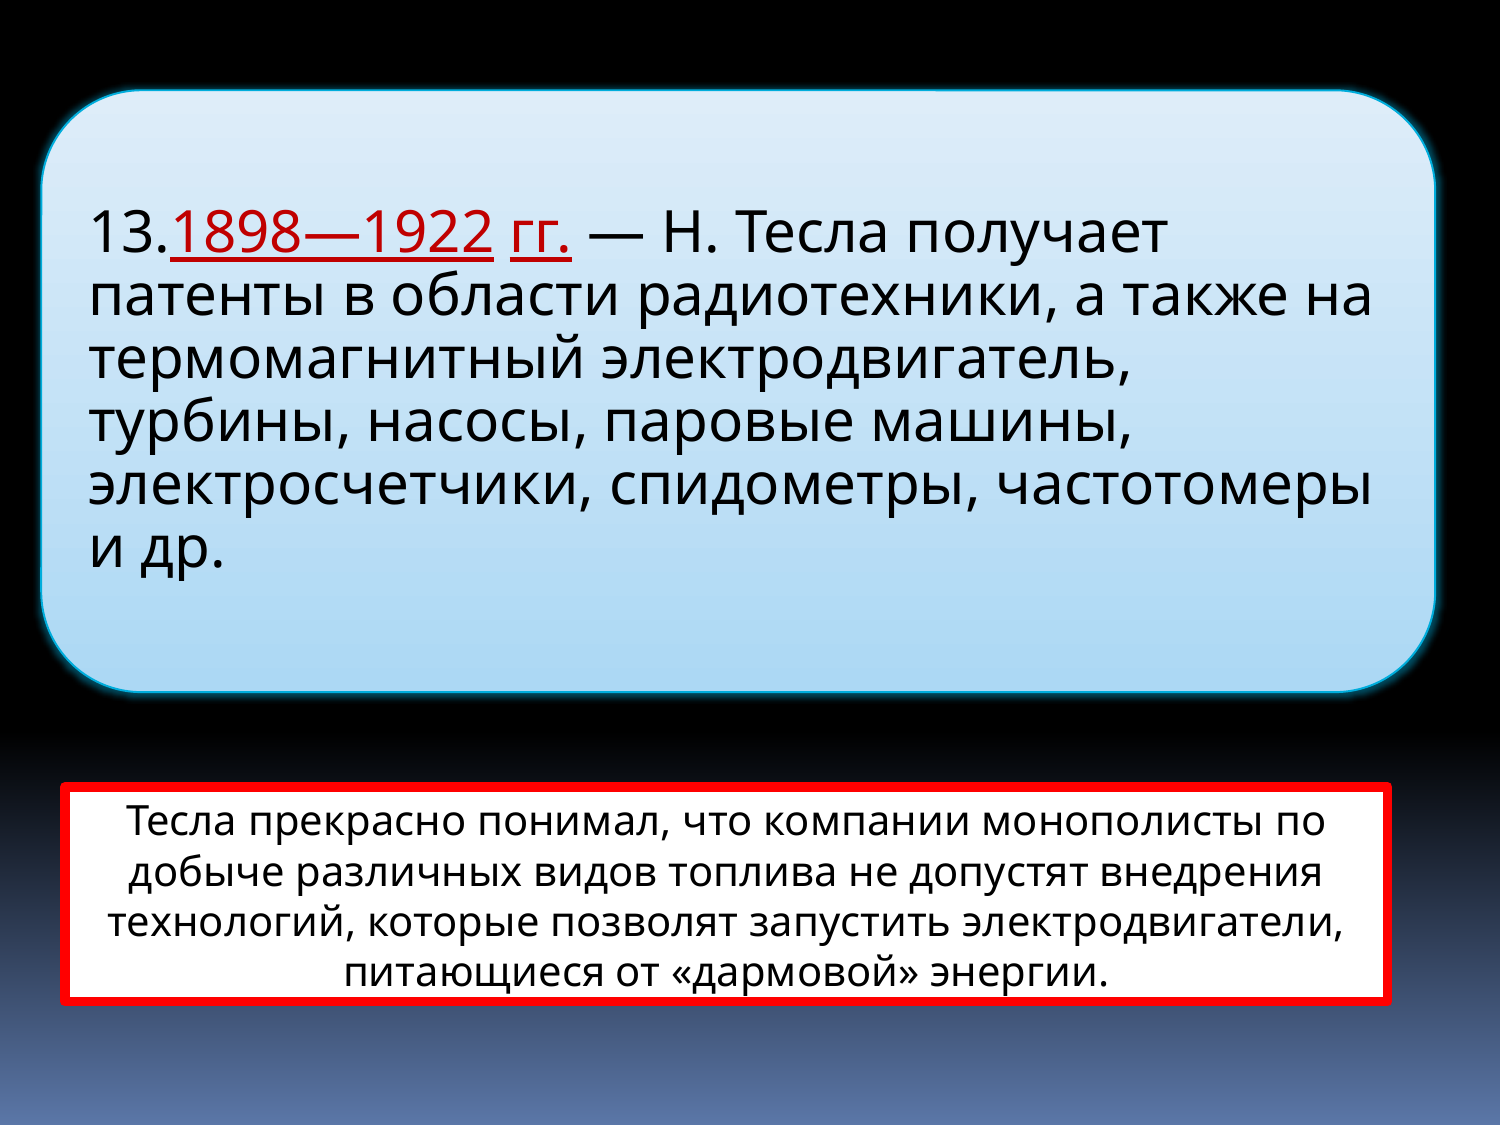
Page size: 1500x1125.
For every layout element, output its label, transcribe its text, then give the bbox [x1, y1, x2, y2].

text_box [40, 89, 1436, 693]
text_box Тесла прекрасно понимал, что компании монополисты по добыче различных видов топлива не допустят внедрения технологий, которые позволят запустить электродвигатели, питающиеся от «дармовой» энергии. [63, 785, 1389, 1003]
